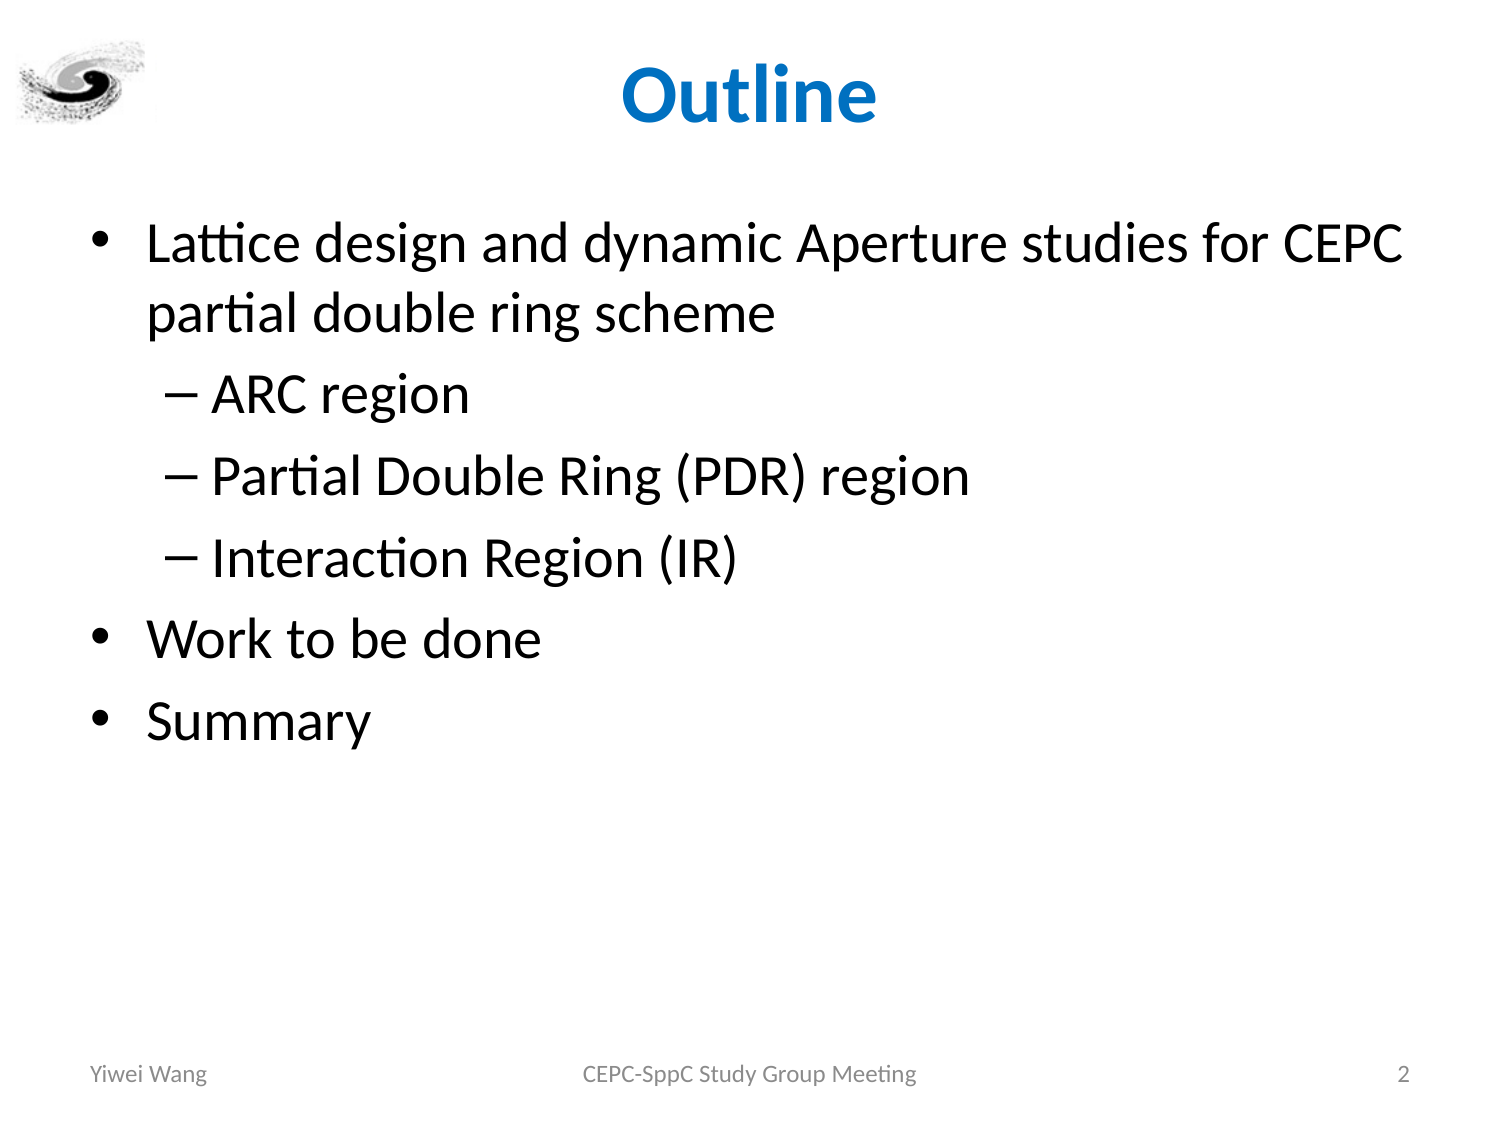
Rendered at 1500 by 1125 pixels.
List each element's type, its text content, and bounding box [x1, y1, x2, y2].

picture [5, 7, 157, 150]
slide_number 2 [1074, 1042, 1425, 1103]
list Lattice design and dynamic Aperture studies for CEPC partial double ring scheme ARC region Partial Double Ring (PDR) region Interaction Region (IR) Work to be done Summary [75, 196, 1424, 752]
footer CEPC-SppC Study Group Meeting [512, 1042, 988, 1103]
title Outline [75, 0, 1425, 183]
slide_number Yiwei Wang [75, 1042, 425, 1103]
